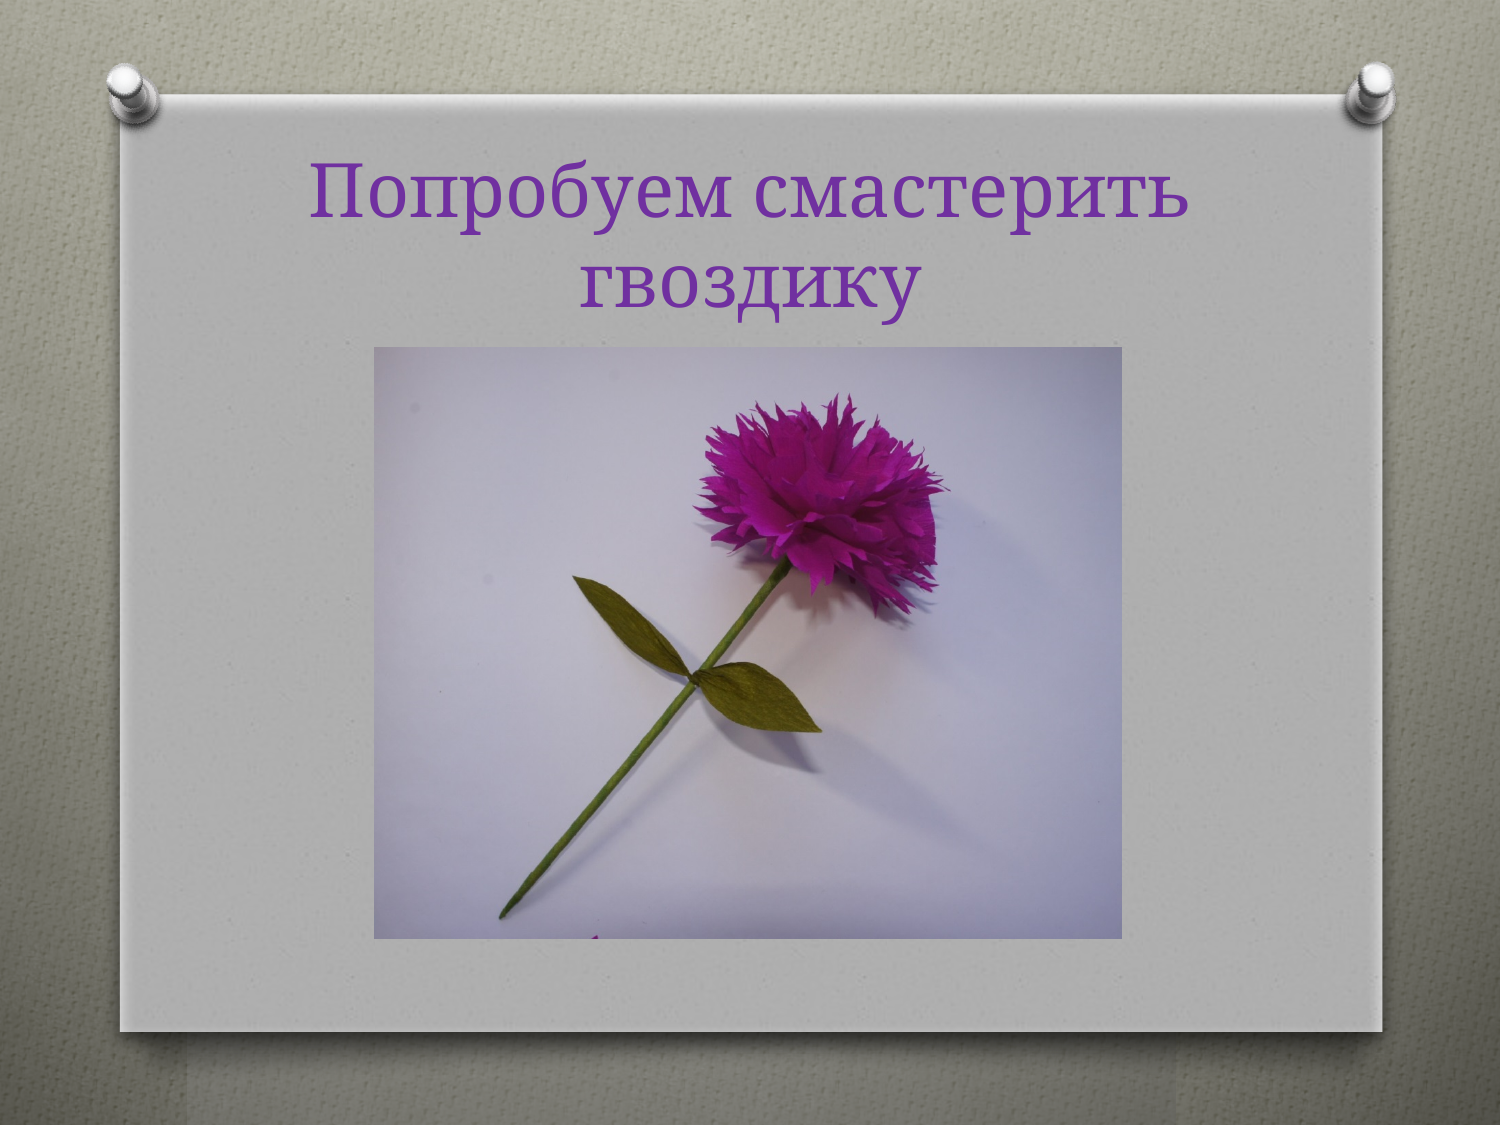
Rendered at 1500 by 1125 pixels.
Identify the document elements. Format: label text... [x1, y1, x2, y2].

picture [1317, 35, 1439, 156]
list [374, 347, 1123, 939]
picture [75, 29, 198, 153]
title Попробуем смастерить гвоздику [179, 134, 1323, 332]
